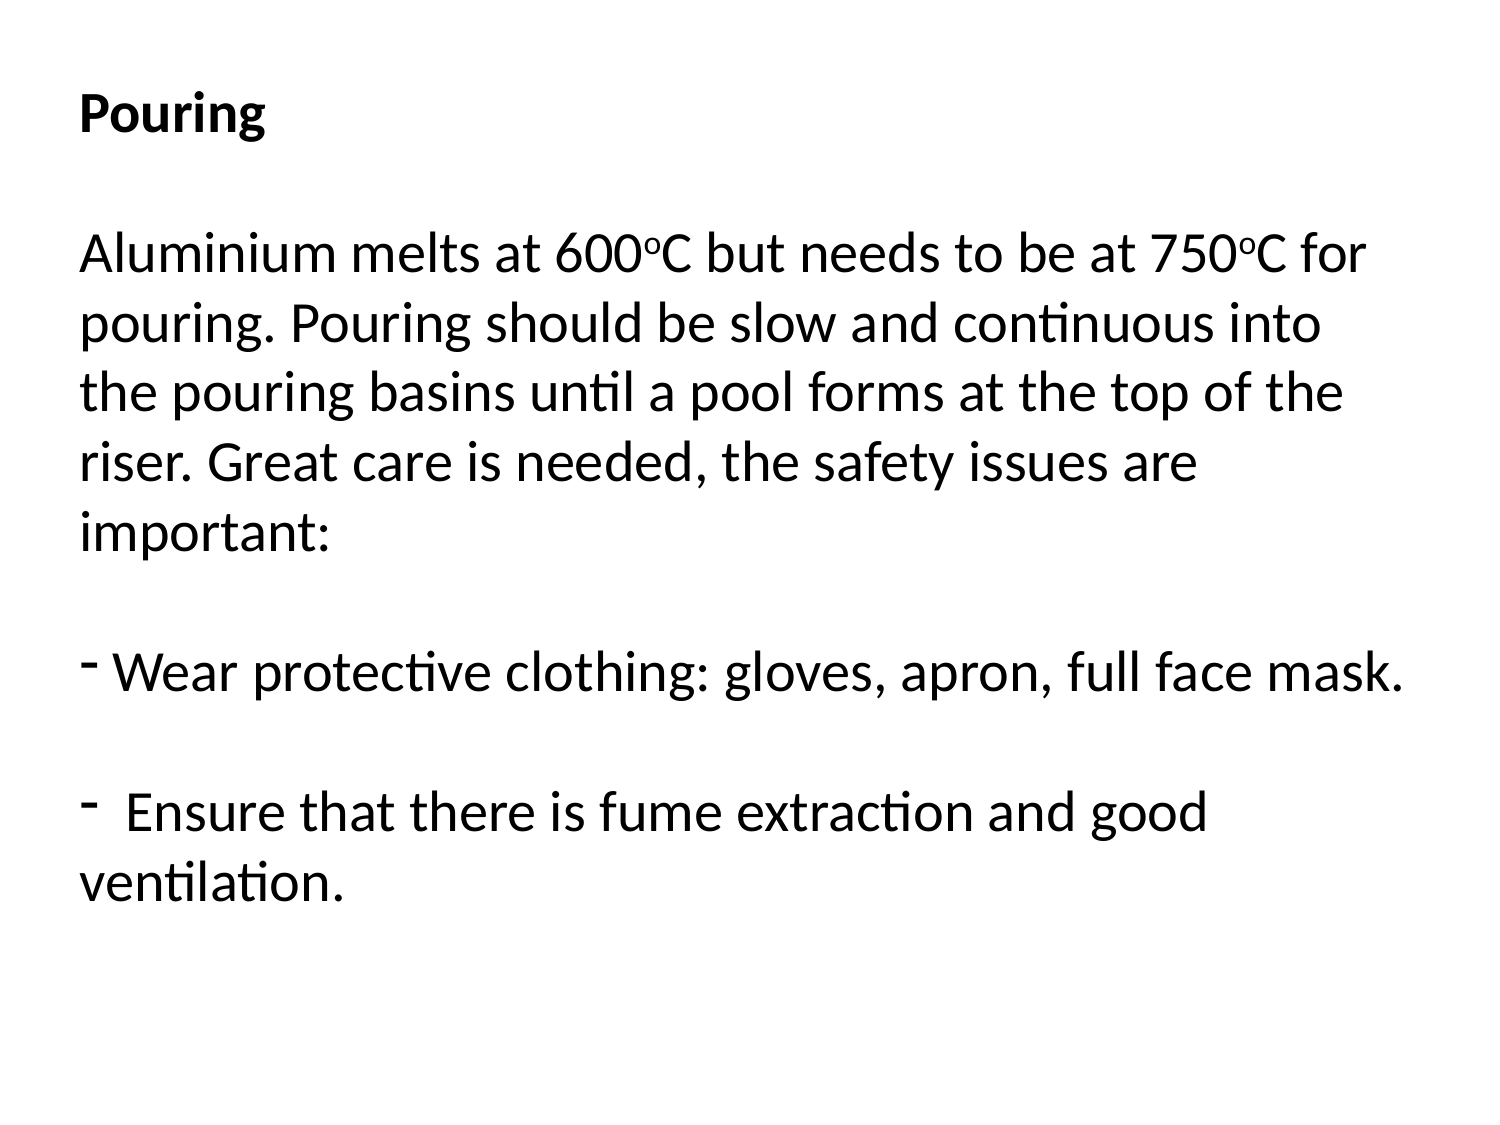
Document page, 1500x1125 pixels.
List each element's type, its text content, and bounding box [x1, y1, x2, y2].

text_box Pouring Aluminium melts at 600oC but needs to be at 750oC for pouring. Pouring should be slow and continuous into the pouring basins until a pool forms at the top of the riser. Great care is needed, the safety issues are important: Wear protective clothing: gloves, apron, full face mask. Ensure that there is fume extraction and good ventilation. [64, 66, 1424, 921]
